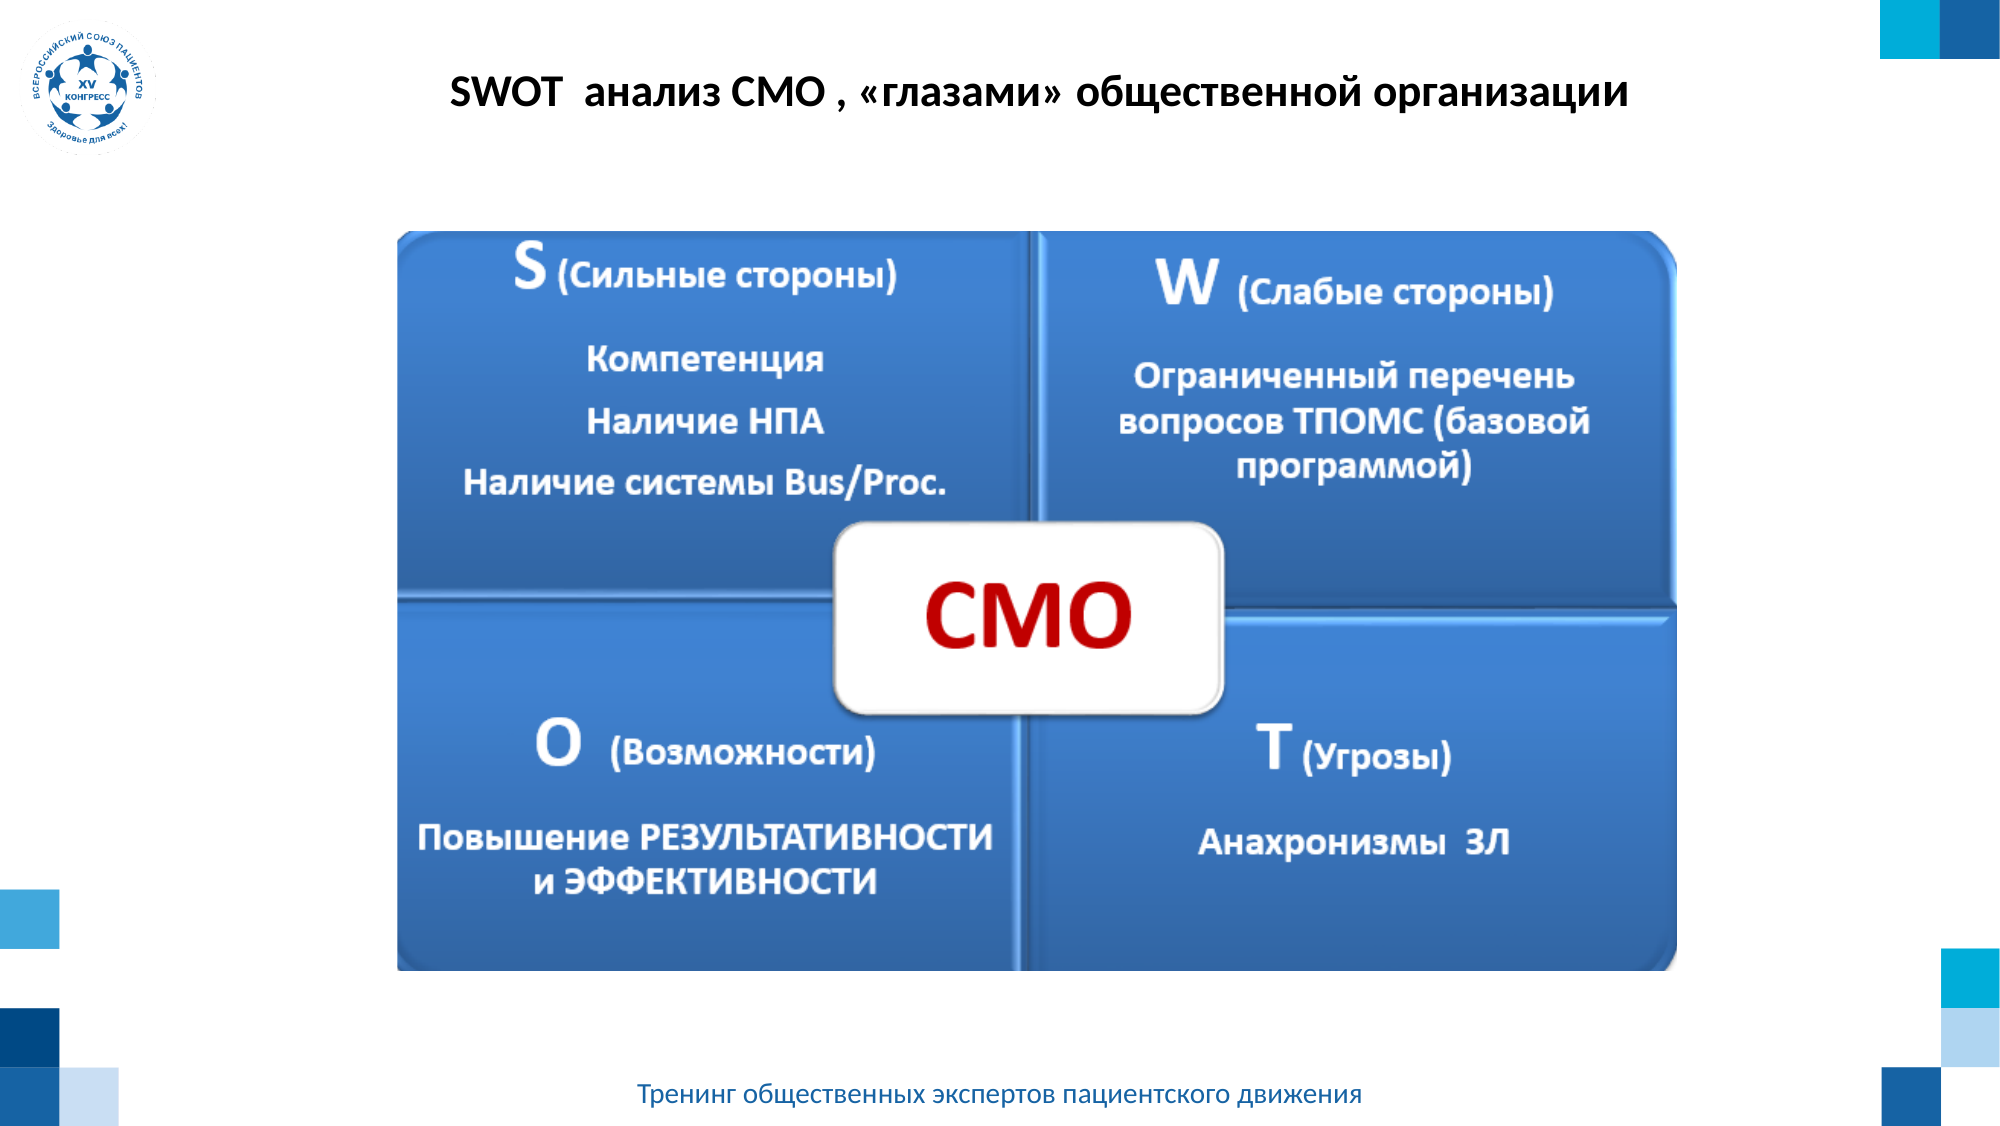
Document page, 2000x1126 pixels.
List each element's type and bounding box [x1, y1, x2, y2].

text_box [0, 0, 2000, 1126]
list [397, 231, 1678, 971]
